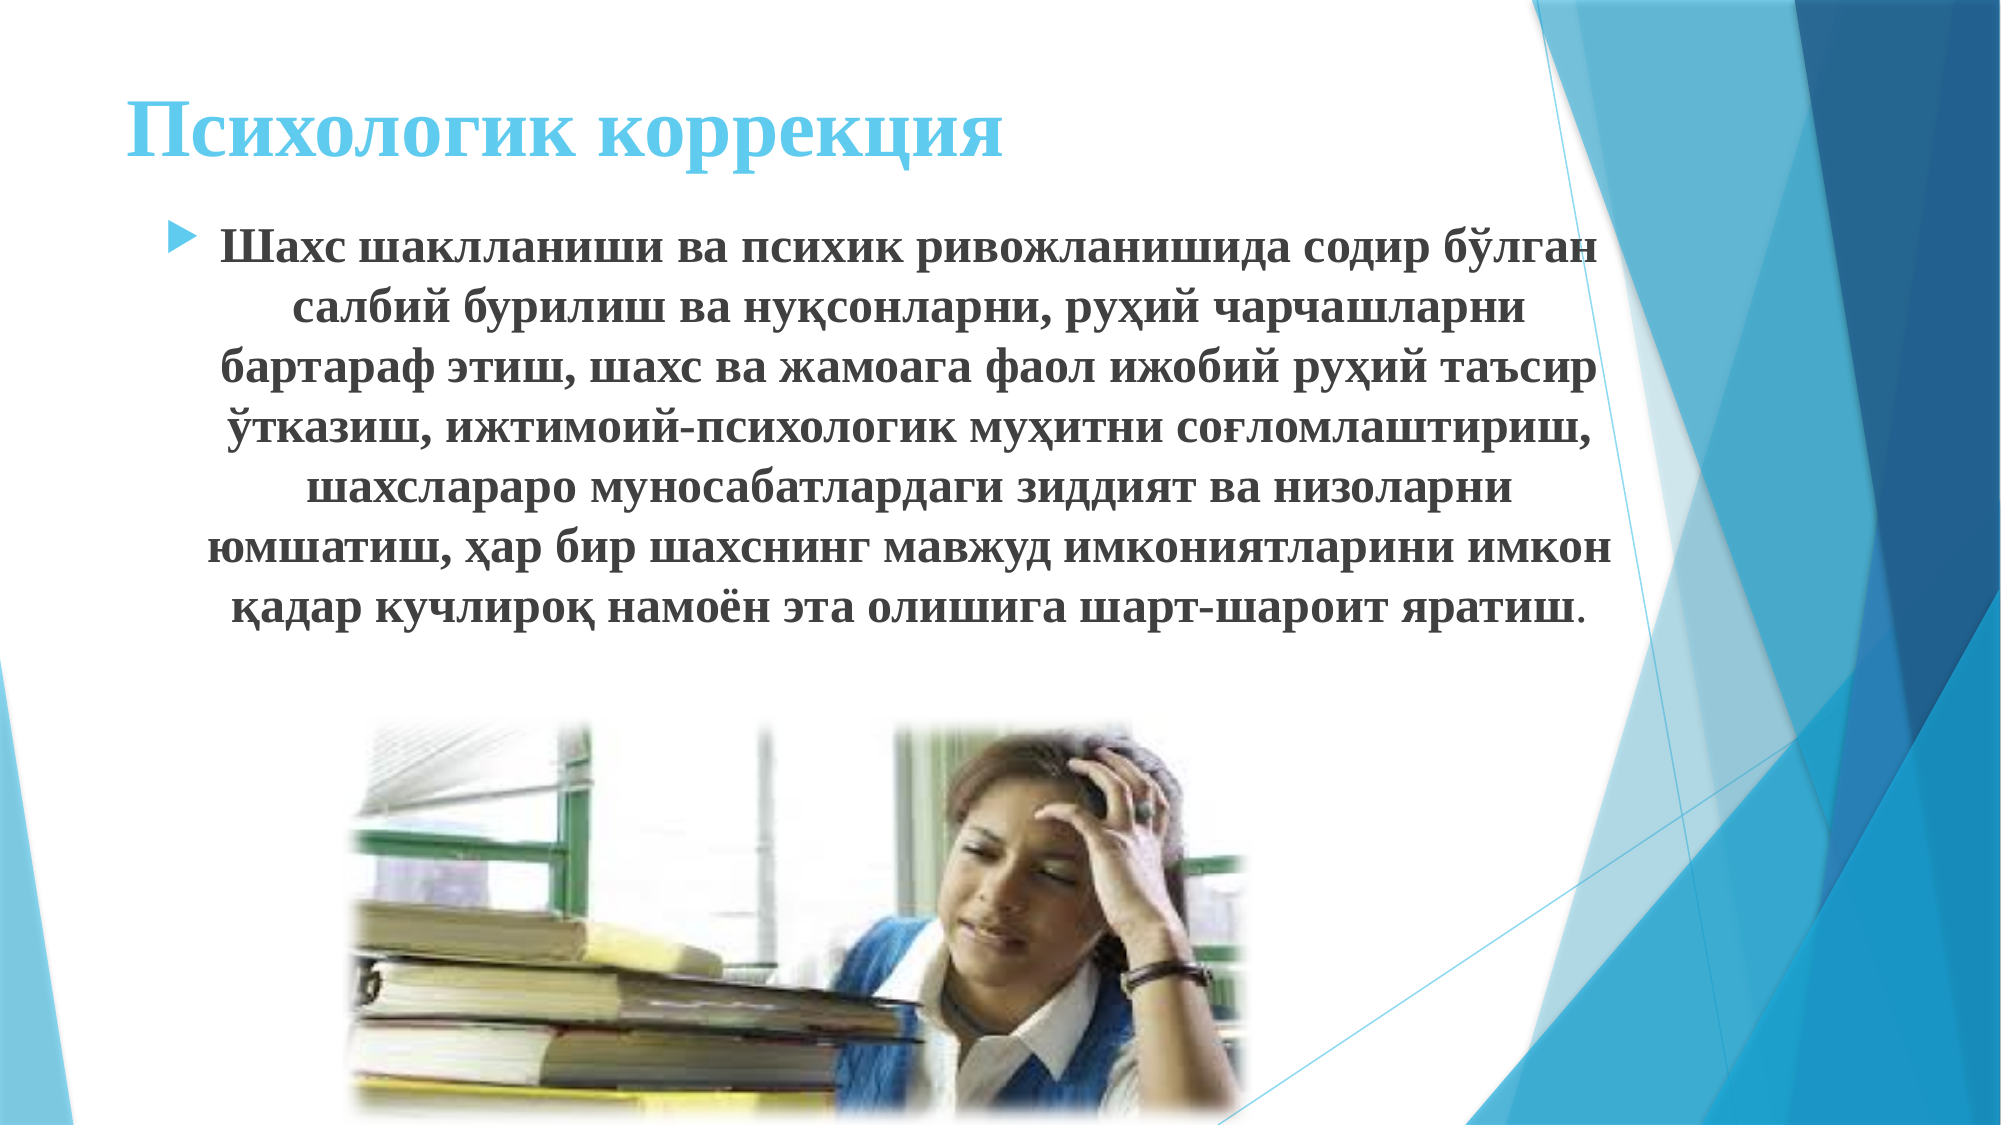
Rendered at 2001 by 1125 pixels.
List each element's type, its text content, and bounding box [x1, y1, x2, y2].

picture [342, 715, 1253, 1125]
title Психологик коррекция [111, 65, 1522, 204]
list Шахс шаклланиши ва психик ривожланишида содир бўлган салбий бурилиш ва нуқсонларни, руҳий чарчашларни бартараф этиш, шахс ва жамоага фаол ижобий руҳий таъсир ўтказиш, ижтимоий-психологик муҳитни соғломлаштириш, шахслараро муносабатлардаги зиддият ва низоларни юмшатиш, ҳар бир шахснинг мавжуд имкониятларини имкон қадар кучлироқ намоён эта олишига шарт-шароит яратиш. [111, 204, 1653, 1053]
